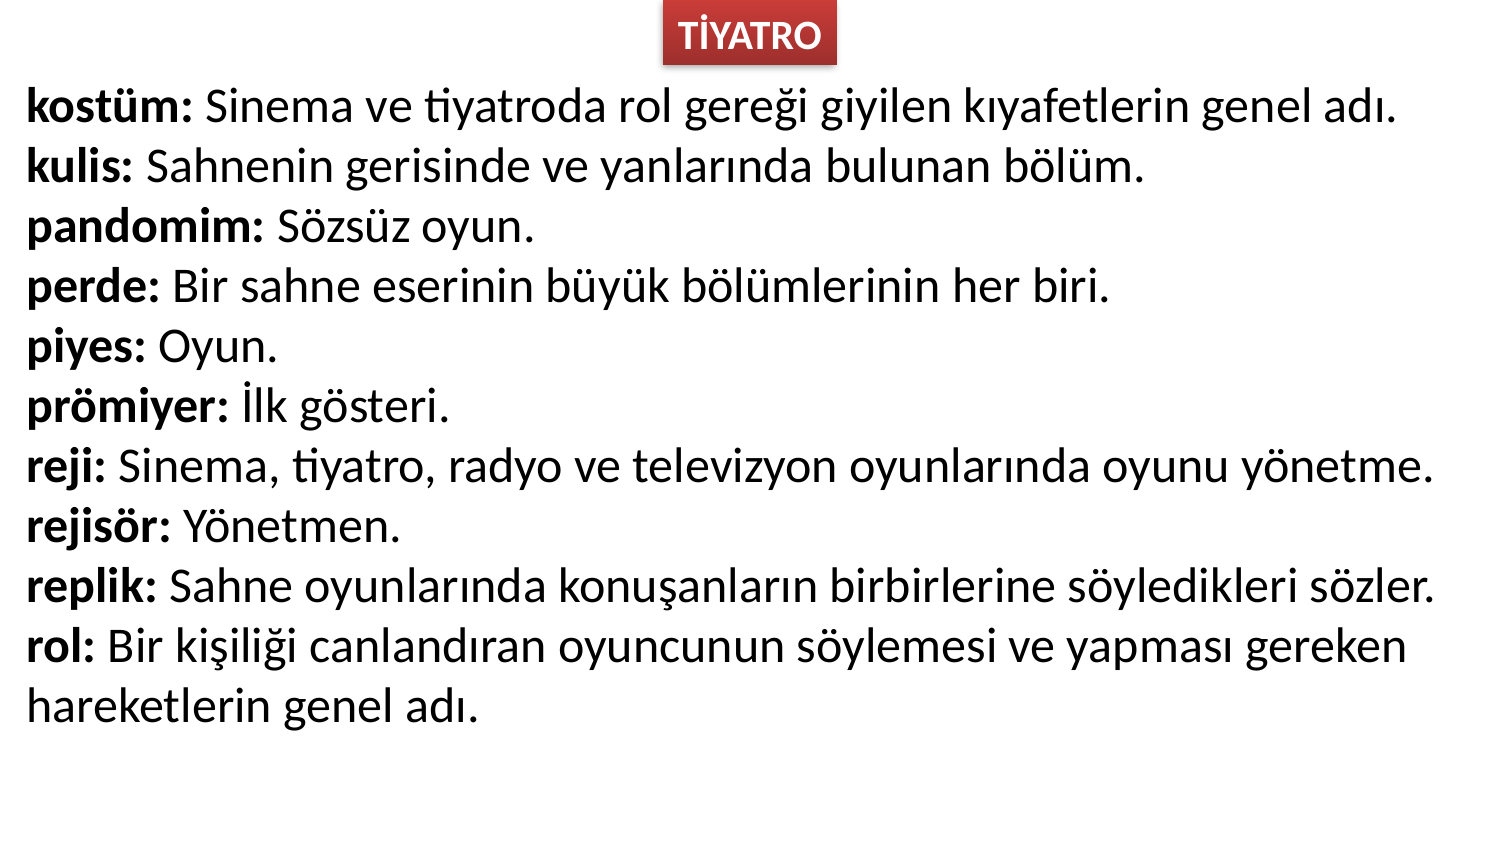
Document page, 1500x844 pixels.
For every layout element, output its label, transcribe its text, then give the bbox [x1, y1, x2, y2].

text_box kostüm: Sinema ve tiyatroda rol gereği giyilen kıyafetlerin genel adı. kulis: Sahnenin gerisinde ve yanlarında bulunan bölüm. pandomim: Sözsüz oyun. perde: Bir sahne eserinin büyük bölümlerinin her biri. piyes: Oyun. prömiyer: İlk gösteri. reji: Sinema, tiyatro, radyo ve televizyon oyunlarında oyunu yönetme. rejisör: Yönetmen. replik: Sahne oyunlarında konuşanların birbirlerine söyledikleri sözler. rol: Bir kişiliği canlandıran oyuncunun söylemesi ve yapması gereken hareketlerin genel adı. [11, 65, 1489, 741]
text_box TİYATRO [663, 0, 837, 65]
